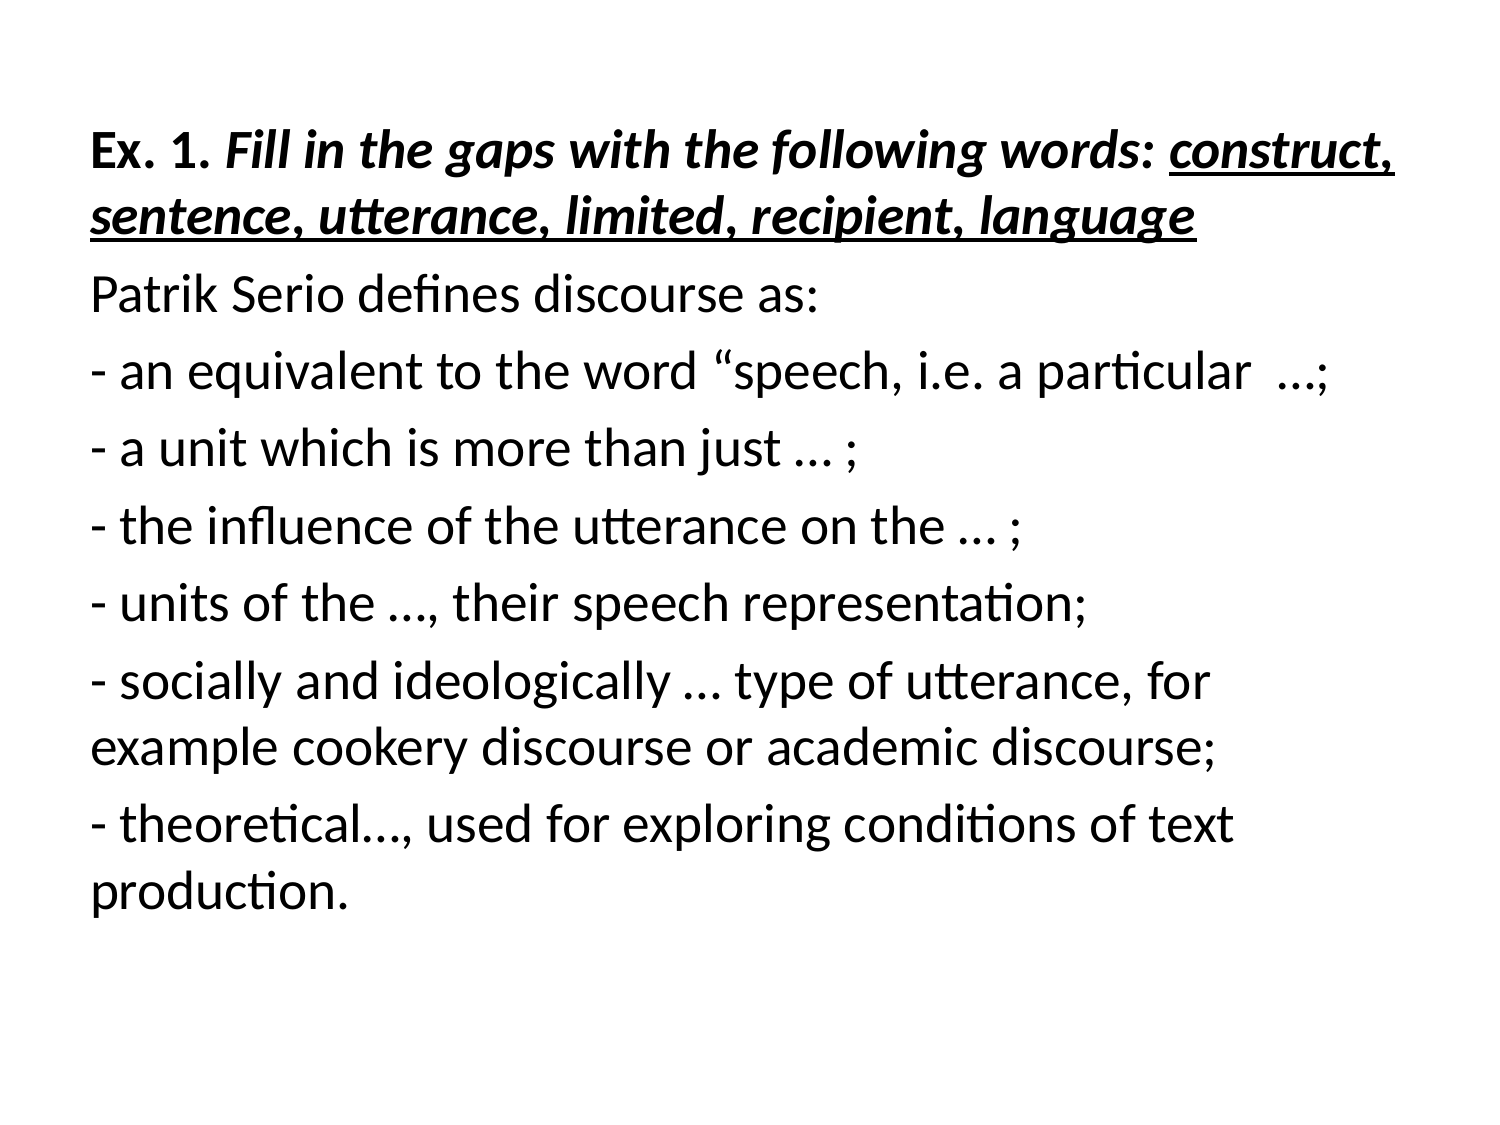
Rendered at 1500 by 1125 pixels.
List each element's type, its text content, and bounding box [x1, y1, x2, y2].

list Ex. 1. Fill in the gaps with the following words: construct, sentence, utterance, limited, recipient, language Patrik Serio defines discourse as: - an equivalent to the word “speech, i.e. a particular …; - a unit which is more than just … ; - the influence of the utterance on the … ; - units of the …, their speech representation; - socially and ideologically … type of utterance, for example cookery discourse or academic discourse; - theoretical…, used for exploring conditions of text production. [75, 105, 1425, 1005]
